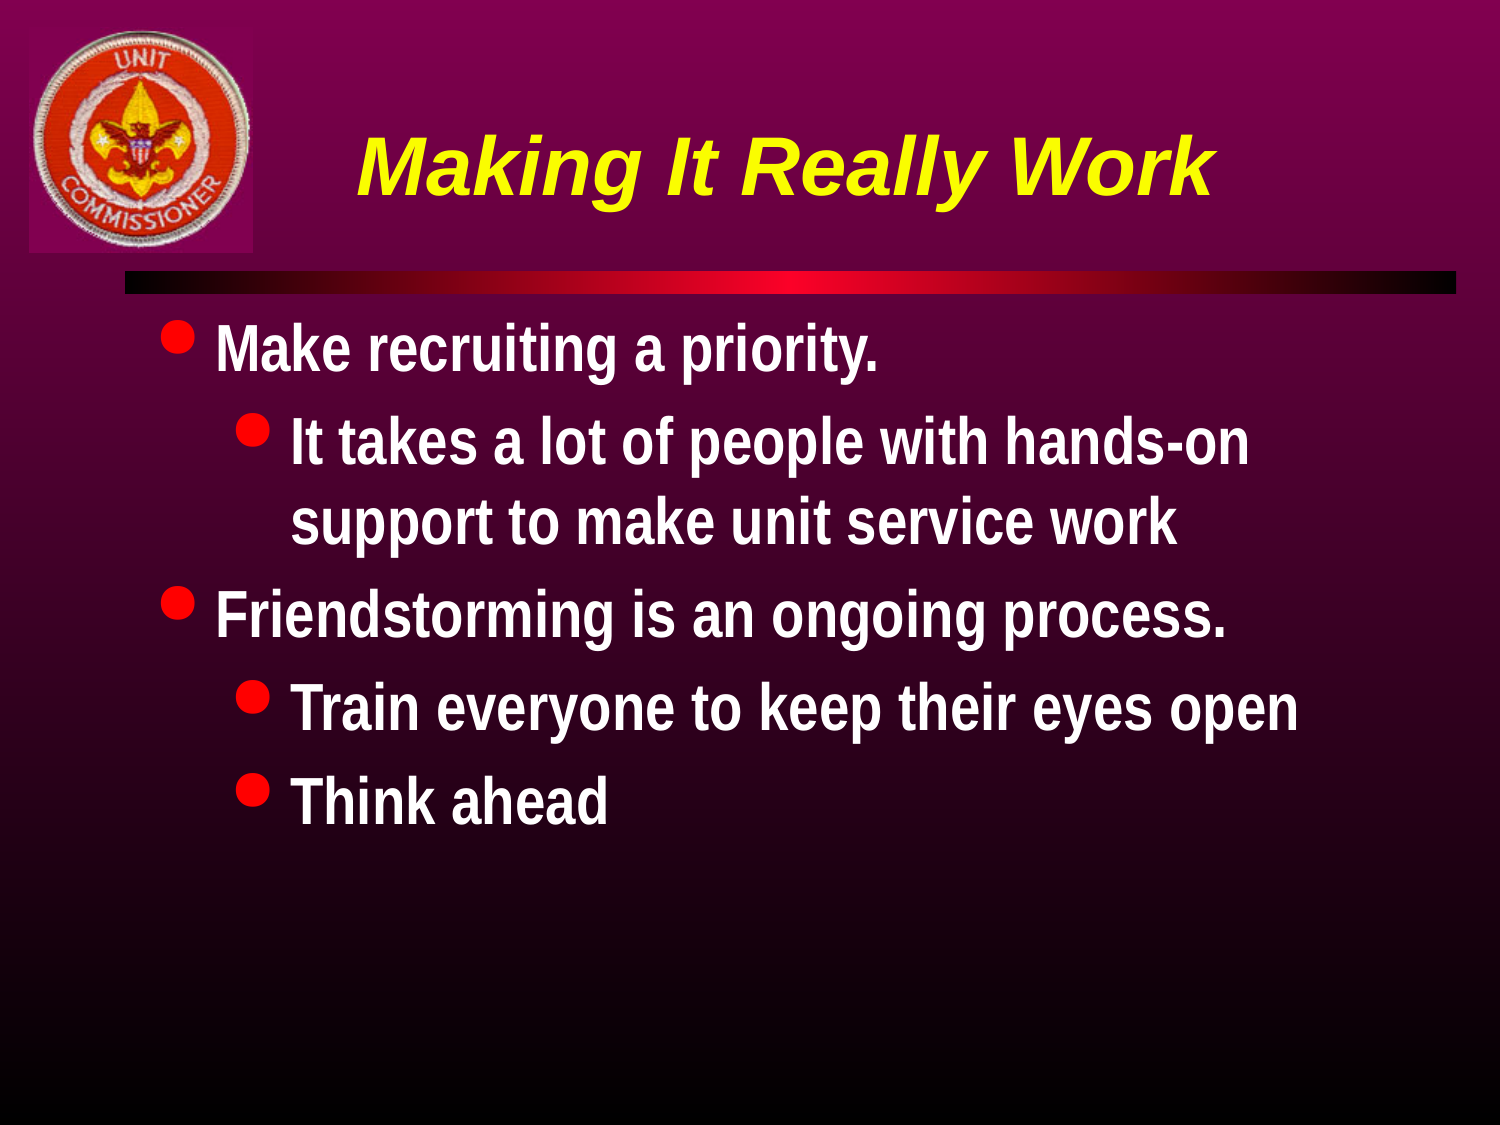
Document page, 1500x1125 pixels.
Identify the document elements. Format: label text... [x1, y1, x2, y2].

picture [29, 27, 253, 253]
title Making It Really Work [114, 68, 1459, 257]
list Make recruiting a priority. It takes a lot of people with hands-on support to make unit service work Friendstorming is an ongoing process. Train everyone to keep their eyes open Think ahead [143, 296, 1448, 973]
